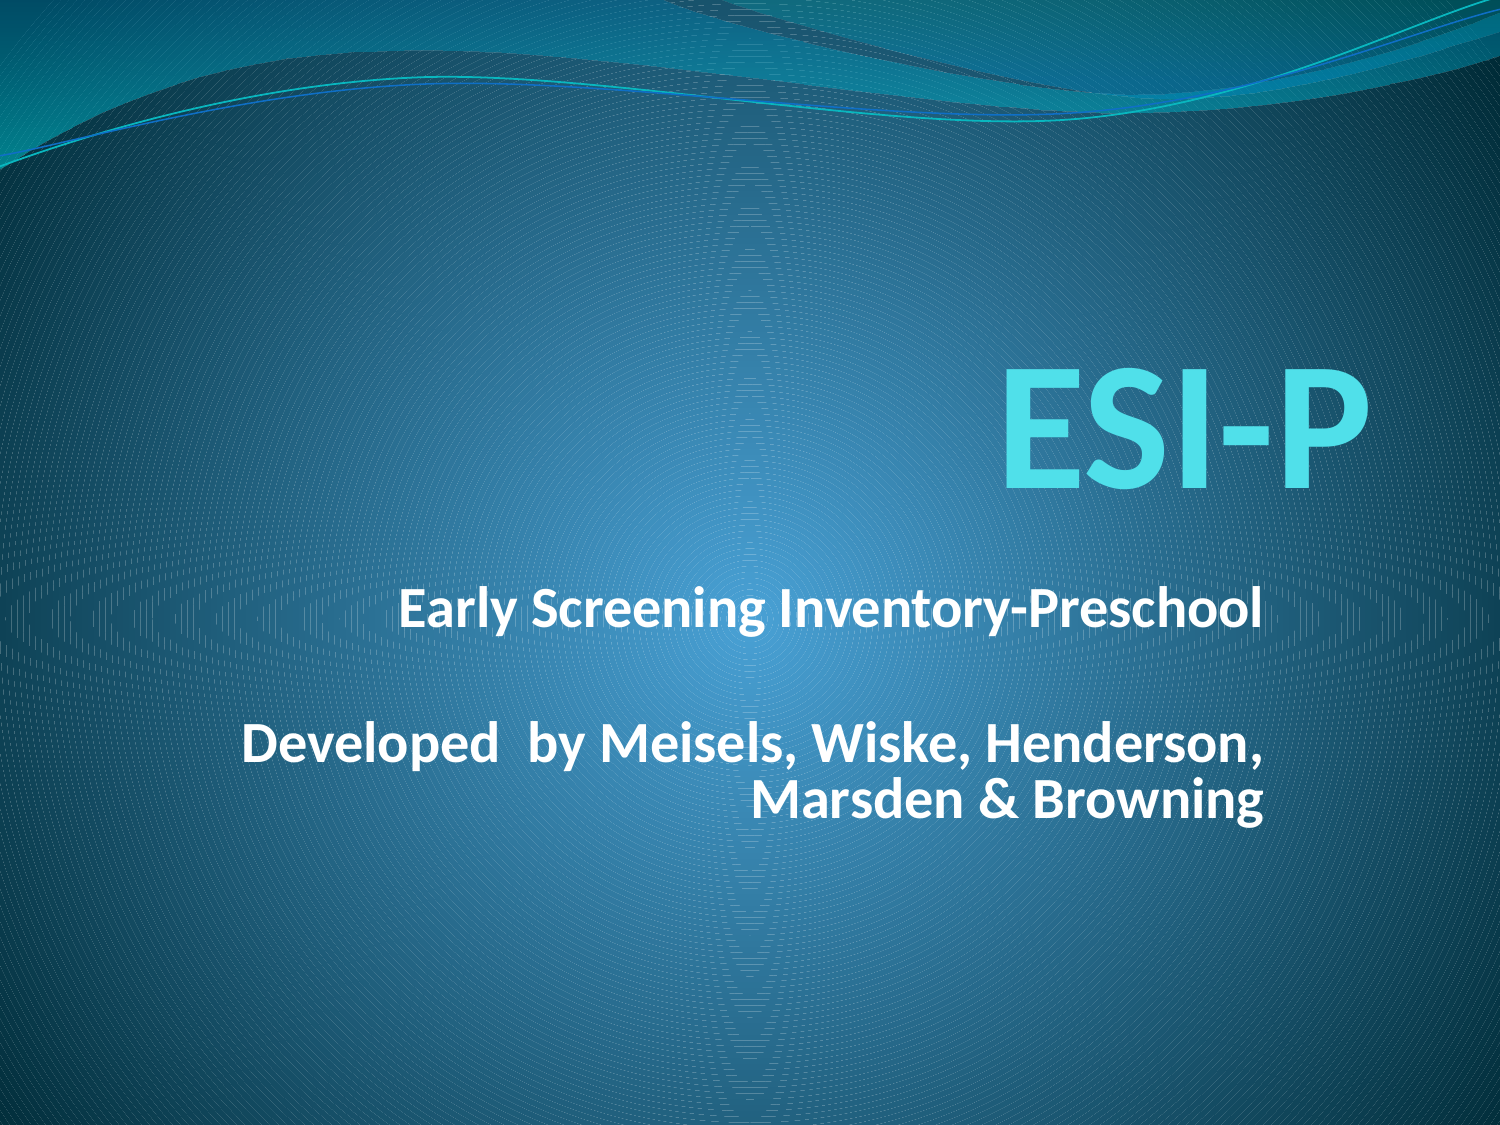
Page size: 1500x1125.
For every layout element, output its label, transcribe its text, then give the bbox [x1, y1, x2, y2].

subtitle Early Screening Inventory-Preschool Developed by Meisels, Wiske, Henderson, Marsden & Browning [225, 575, 1275, 863]
title ESI-P [87, 224, 1376, 525]
